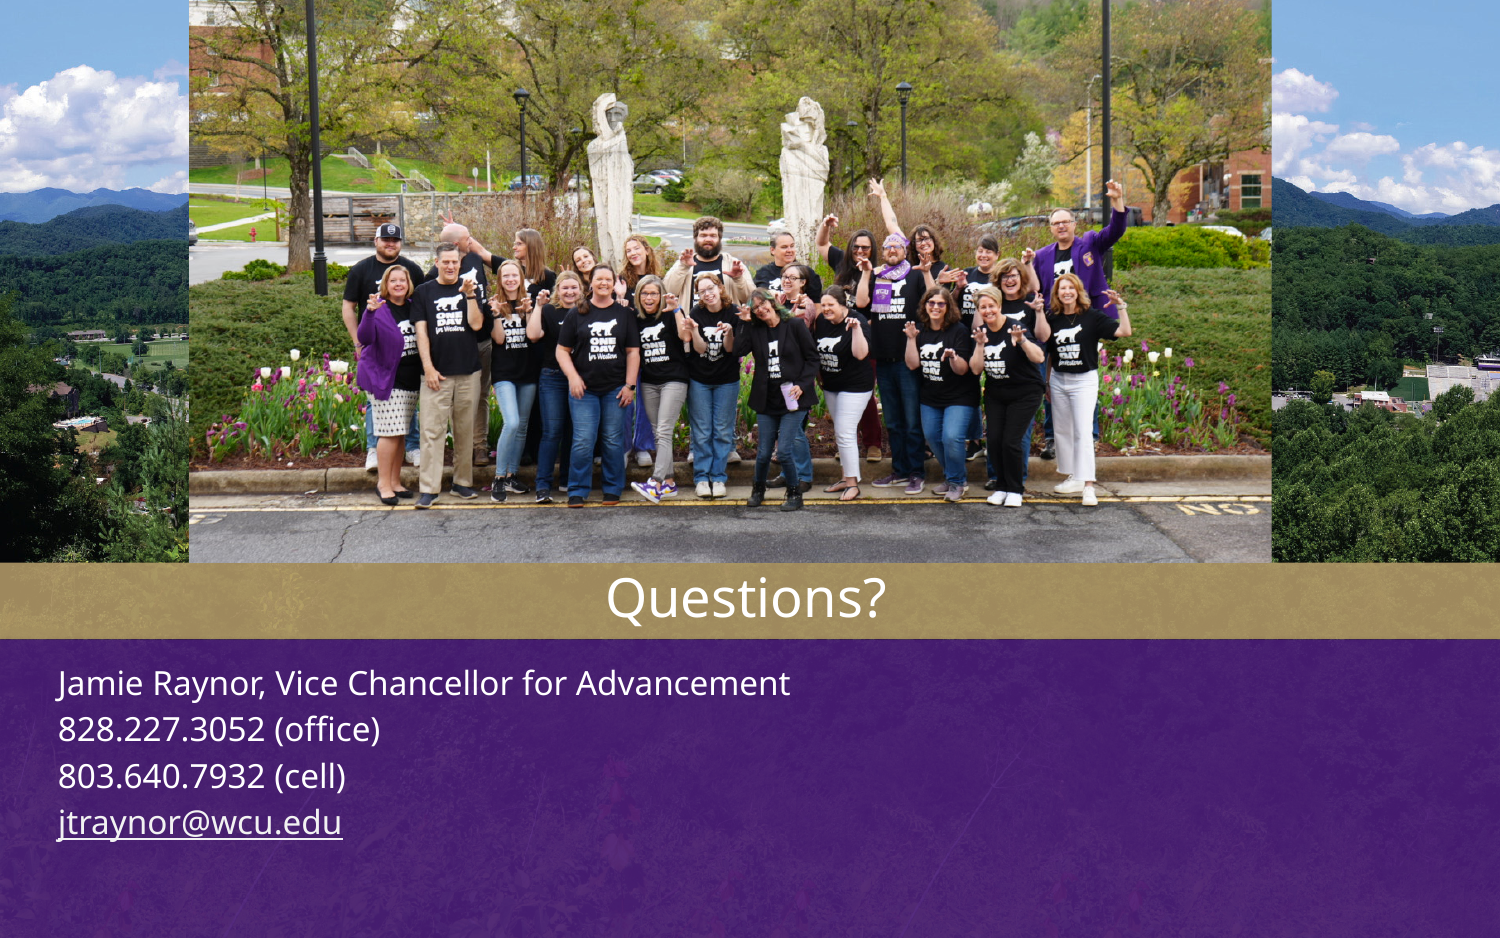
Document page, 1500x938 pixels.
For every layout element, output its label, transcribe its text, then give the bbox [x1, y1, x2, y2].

list Jamie Raynor, Vice Chancellor for Advancement 828.227.3052 (office) 803.640.7932 (cell) jtraynor@wcu.edu [42, 654, 899, 877]
list Questions? [43, 567, 1449, 635]
picture [0, 0, 1500, 563]
